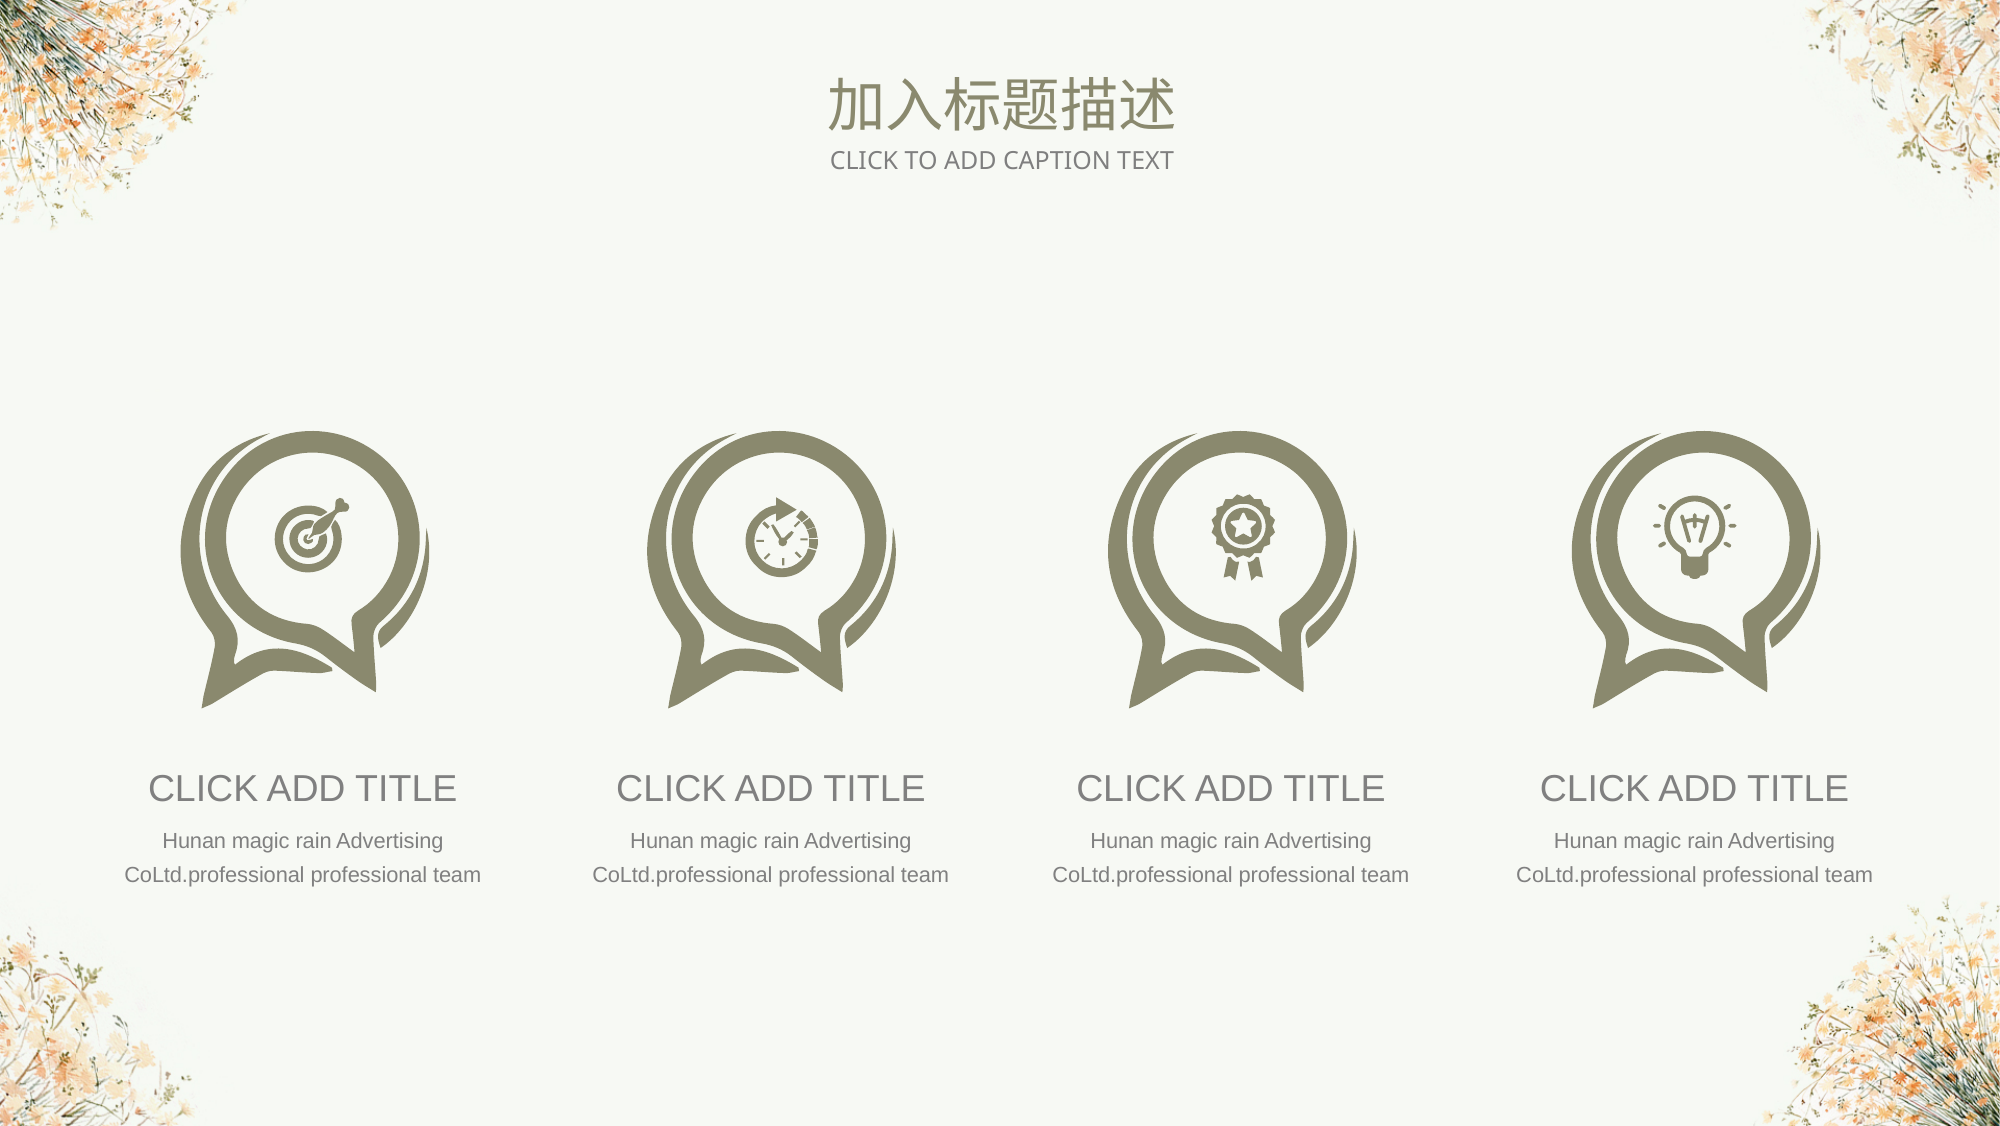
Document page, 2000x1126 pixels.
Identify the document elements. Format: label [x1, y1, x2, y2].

text_box [1500, 756, 1890, 930]
text_box [108, 756, 498, 925]
text_box [1098, 416, 1366, 709]
picture [0, 0, 2000, 1126]
text_box [734, 67, 1270, 176]
text_box [170, 416, 438, 709]
text_box [1561, 416, 1830, 709]
text_box [637, 416, 905, 709]
text_box [1036, 756, 1426, 925]
text_box [576, 756, 966, 925]
